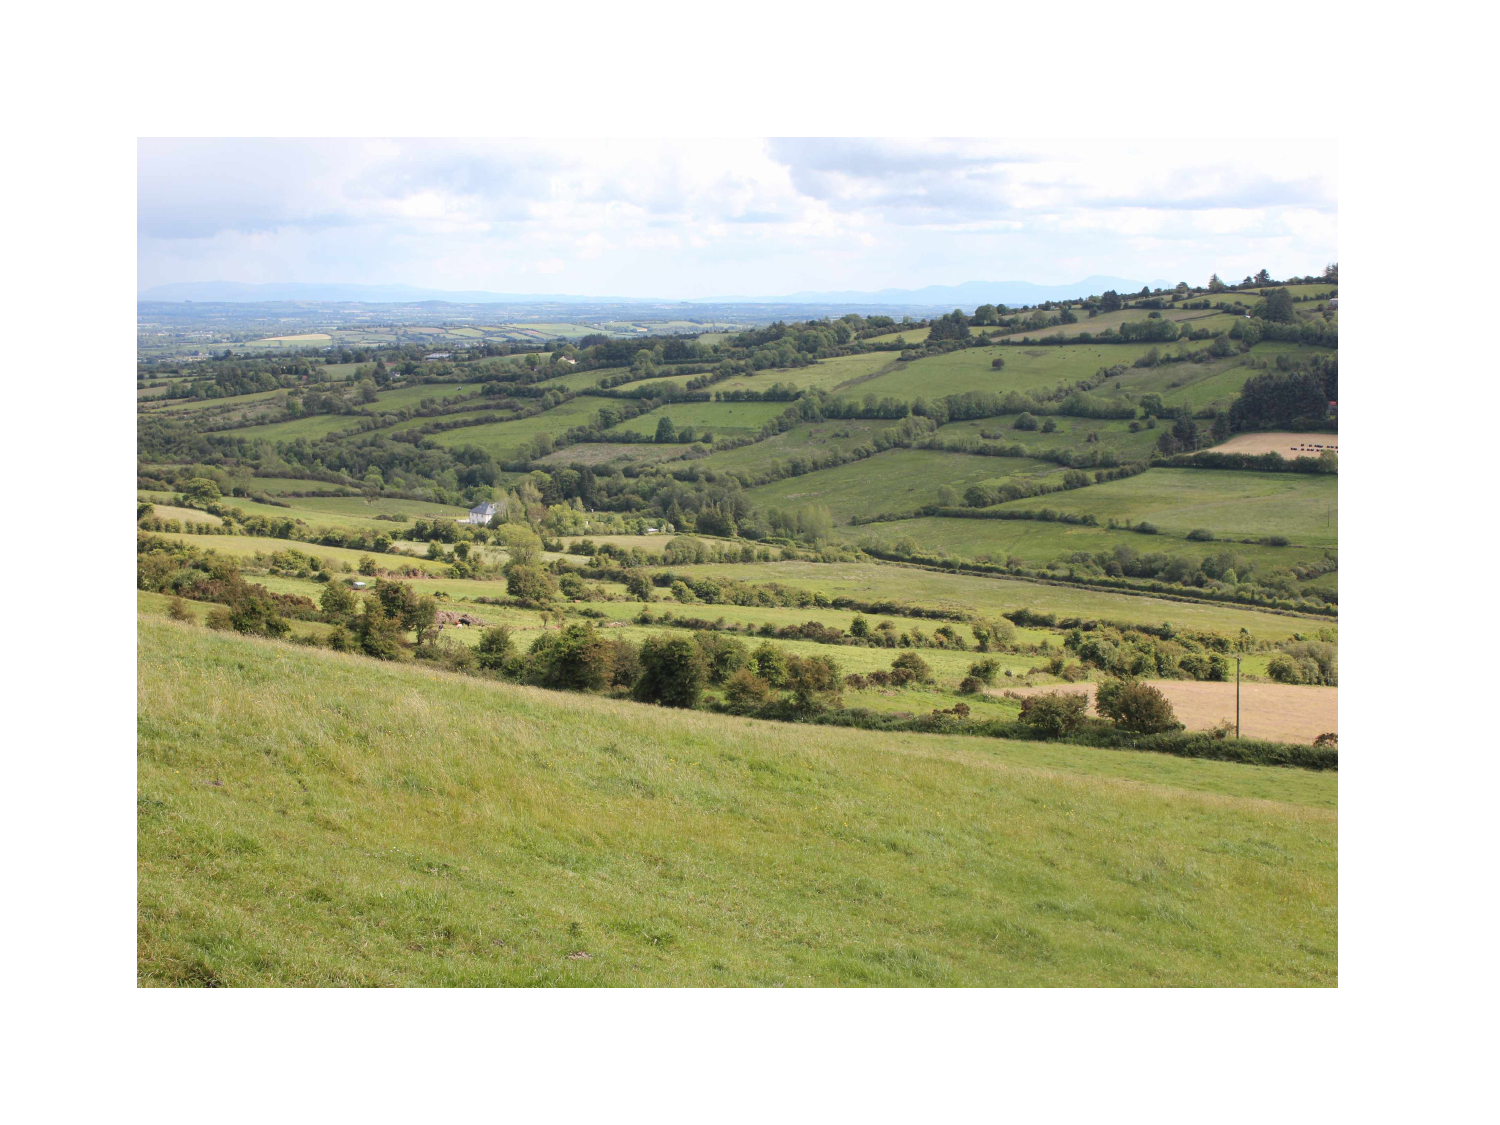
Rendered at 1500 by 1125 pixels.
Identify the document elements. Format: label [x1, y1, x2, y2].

picture [137, 137, 1338, 988]
